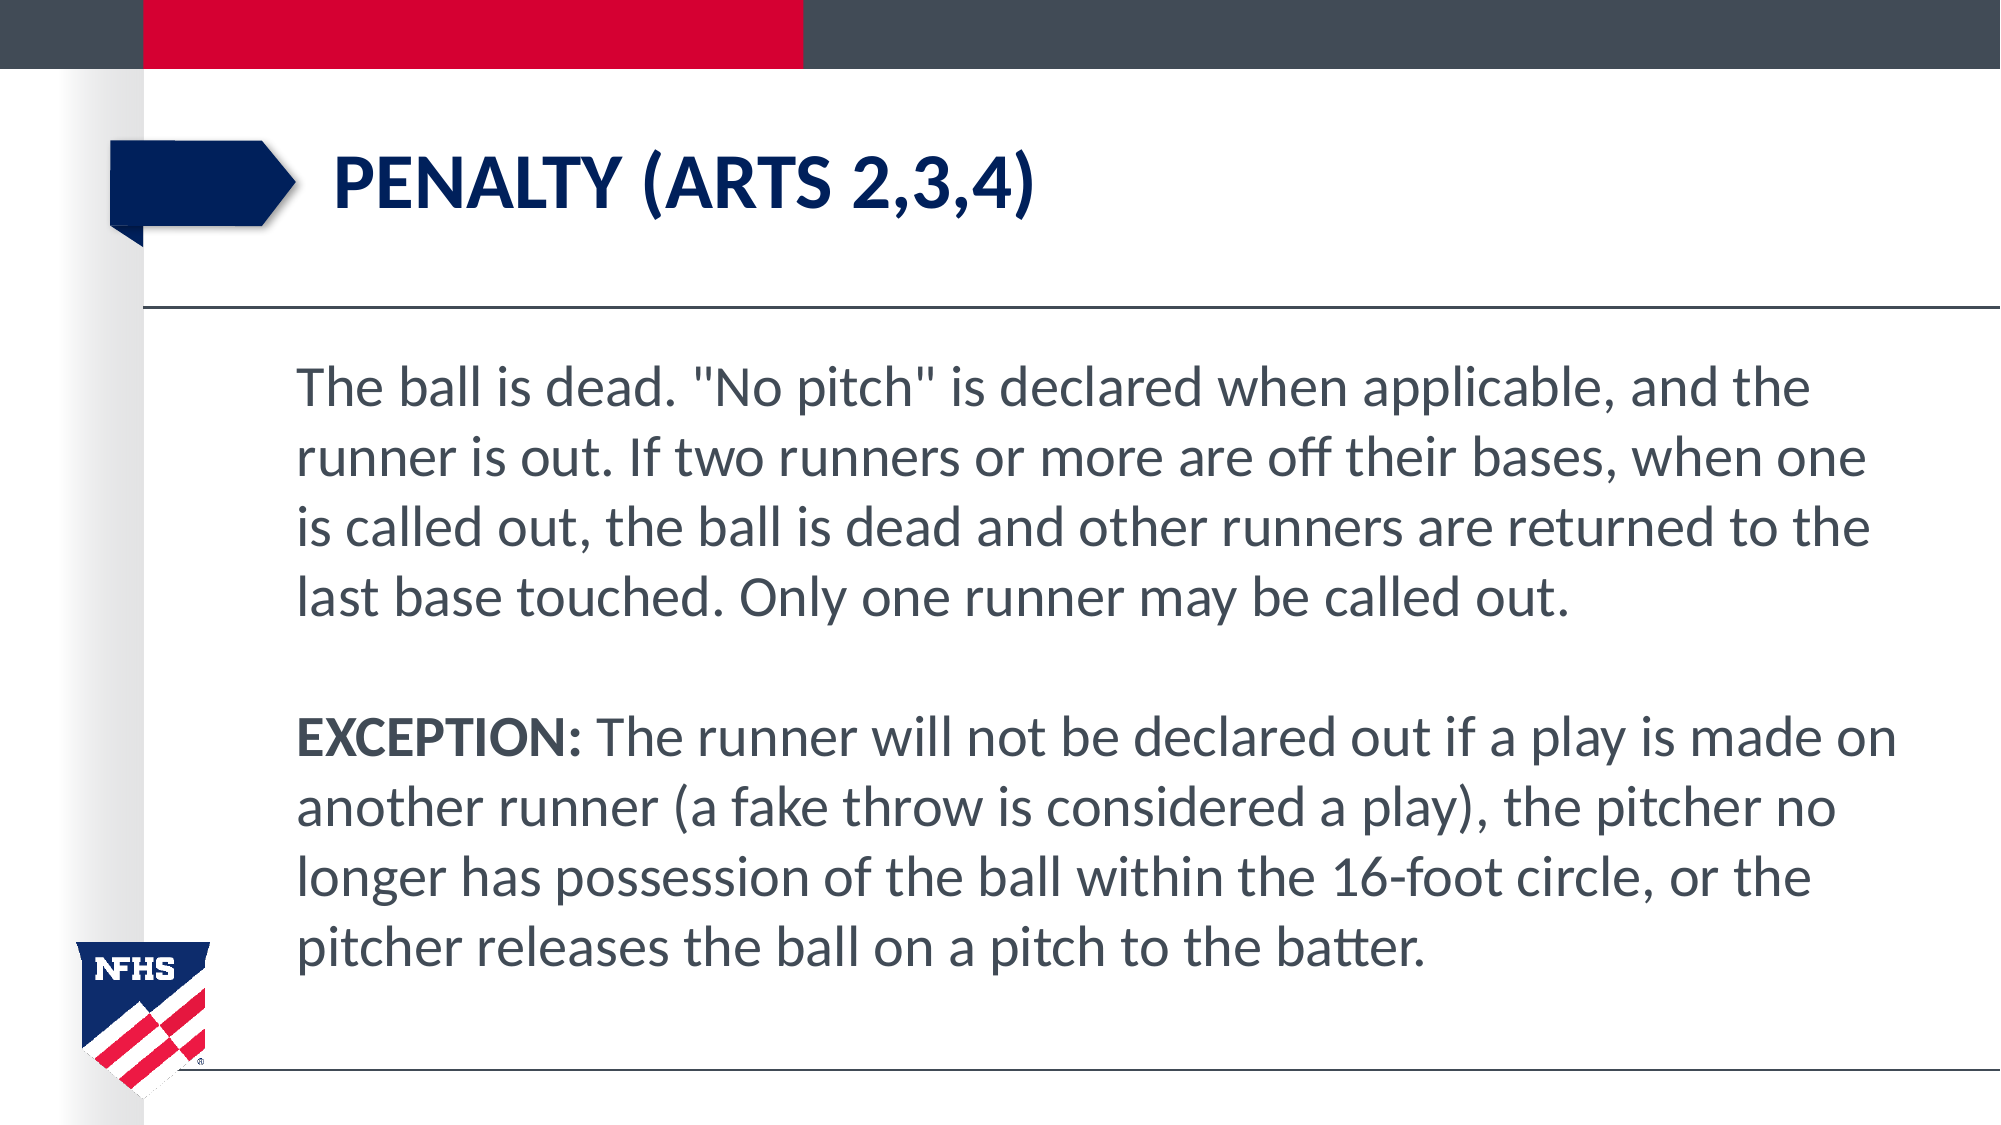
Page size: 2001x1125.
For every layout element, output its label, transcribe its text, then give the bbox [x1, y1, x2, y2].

title Penalty (arts 2,3,4) [318, 85, 1964, 285]
text_box The ball is dead. "No pitch" is declared when applicable, and the runner is out. If two runners or more are off their bases, when one is called out, the ball is dead and other runners are returned to the last base touched. Only one runner may be called out. EXCEPTION: The runner will not be declared out if a play is made on another runner (a fake throw is considered a play), the pitcher no longer has possession of the ball within the 16-foot circle, or the pitcher releases the ball on a pitch to the batter. [282, 340, 1927, 986]
picture [76, 942, 210, 1099]
